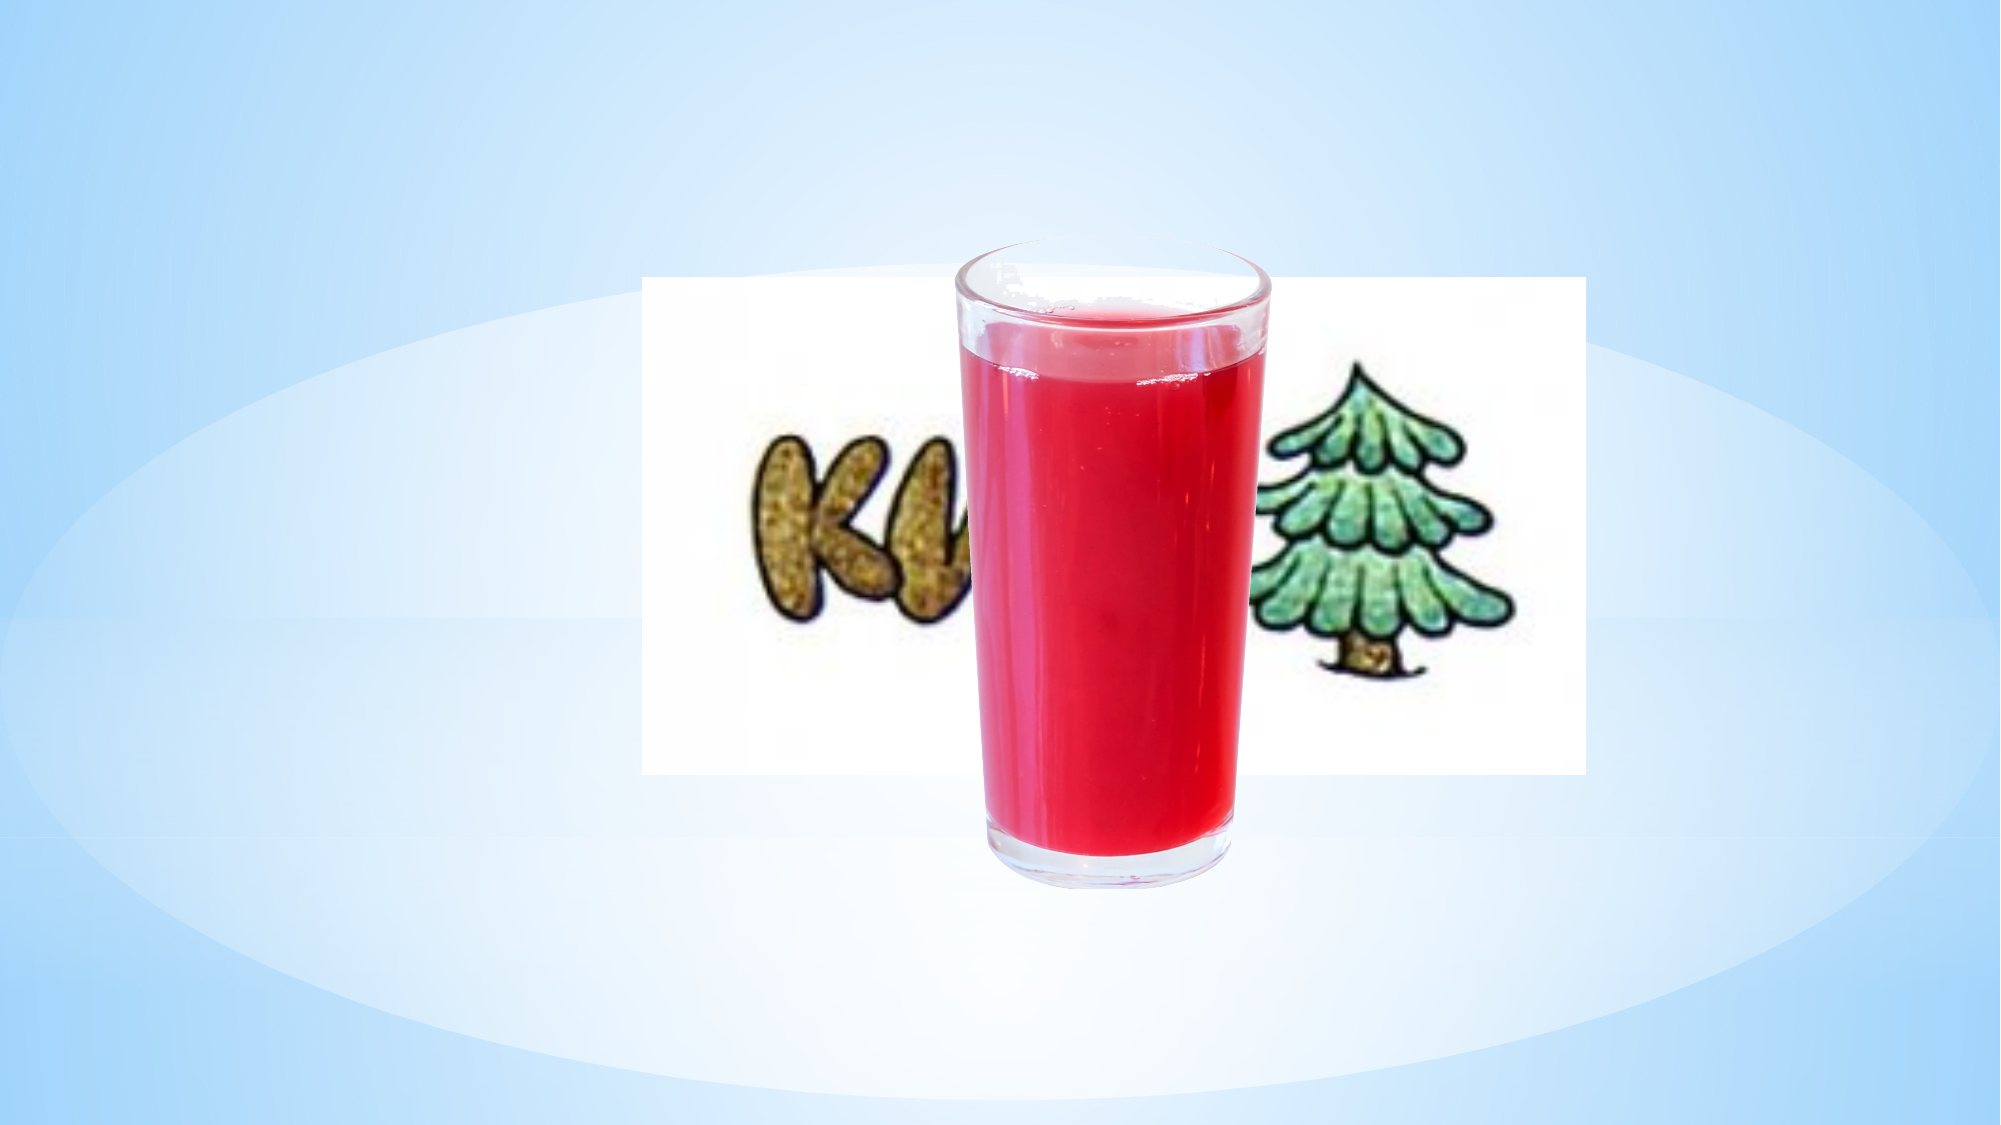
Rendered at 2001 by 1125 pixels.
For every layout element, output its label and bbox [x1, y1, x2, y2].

picture [641, 207, 1587, 889]
